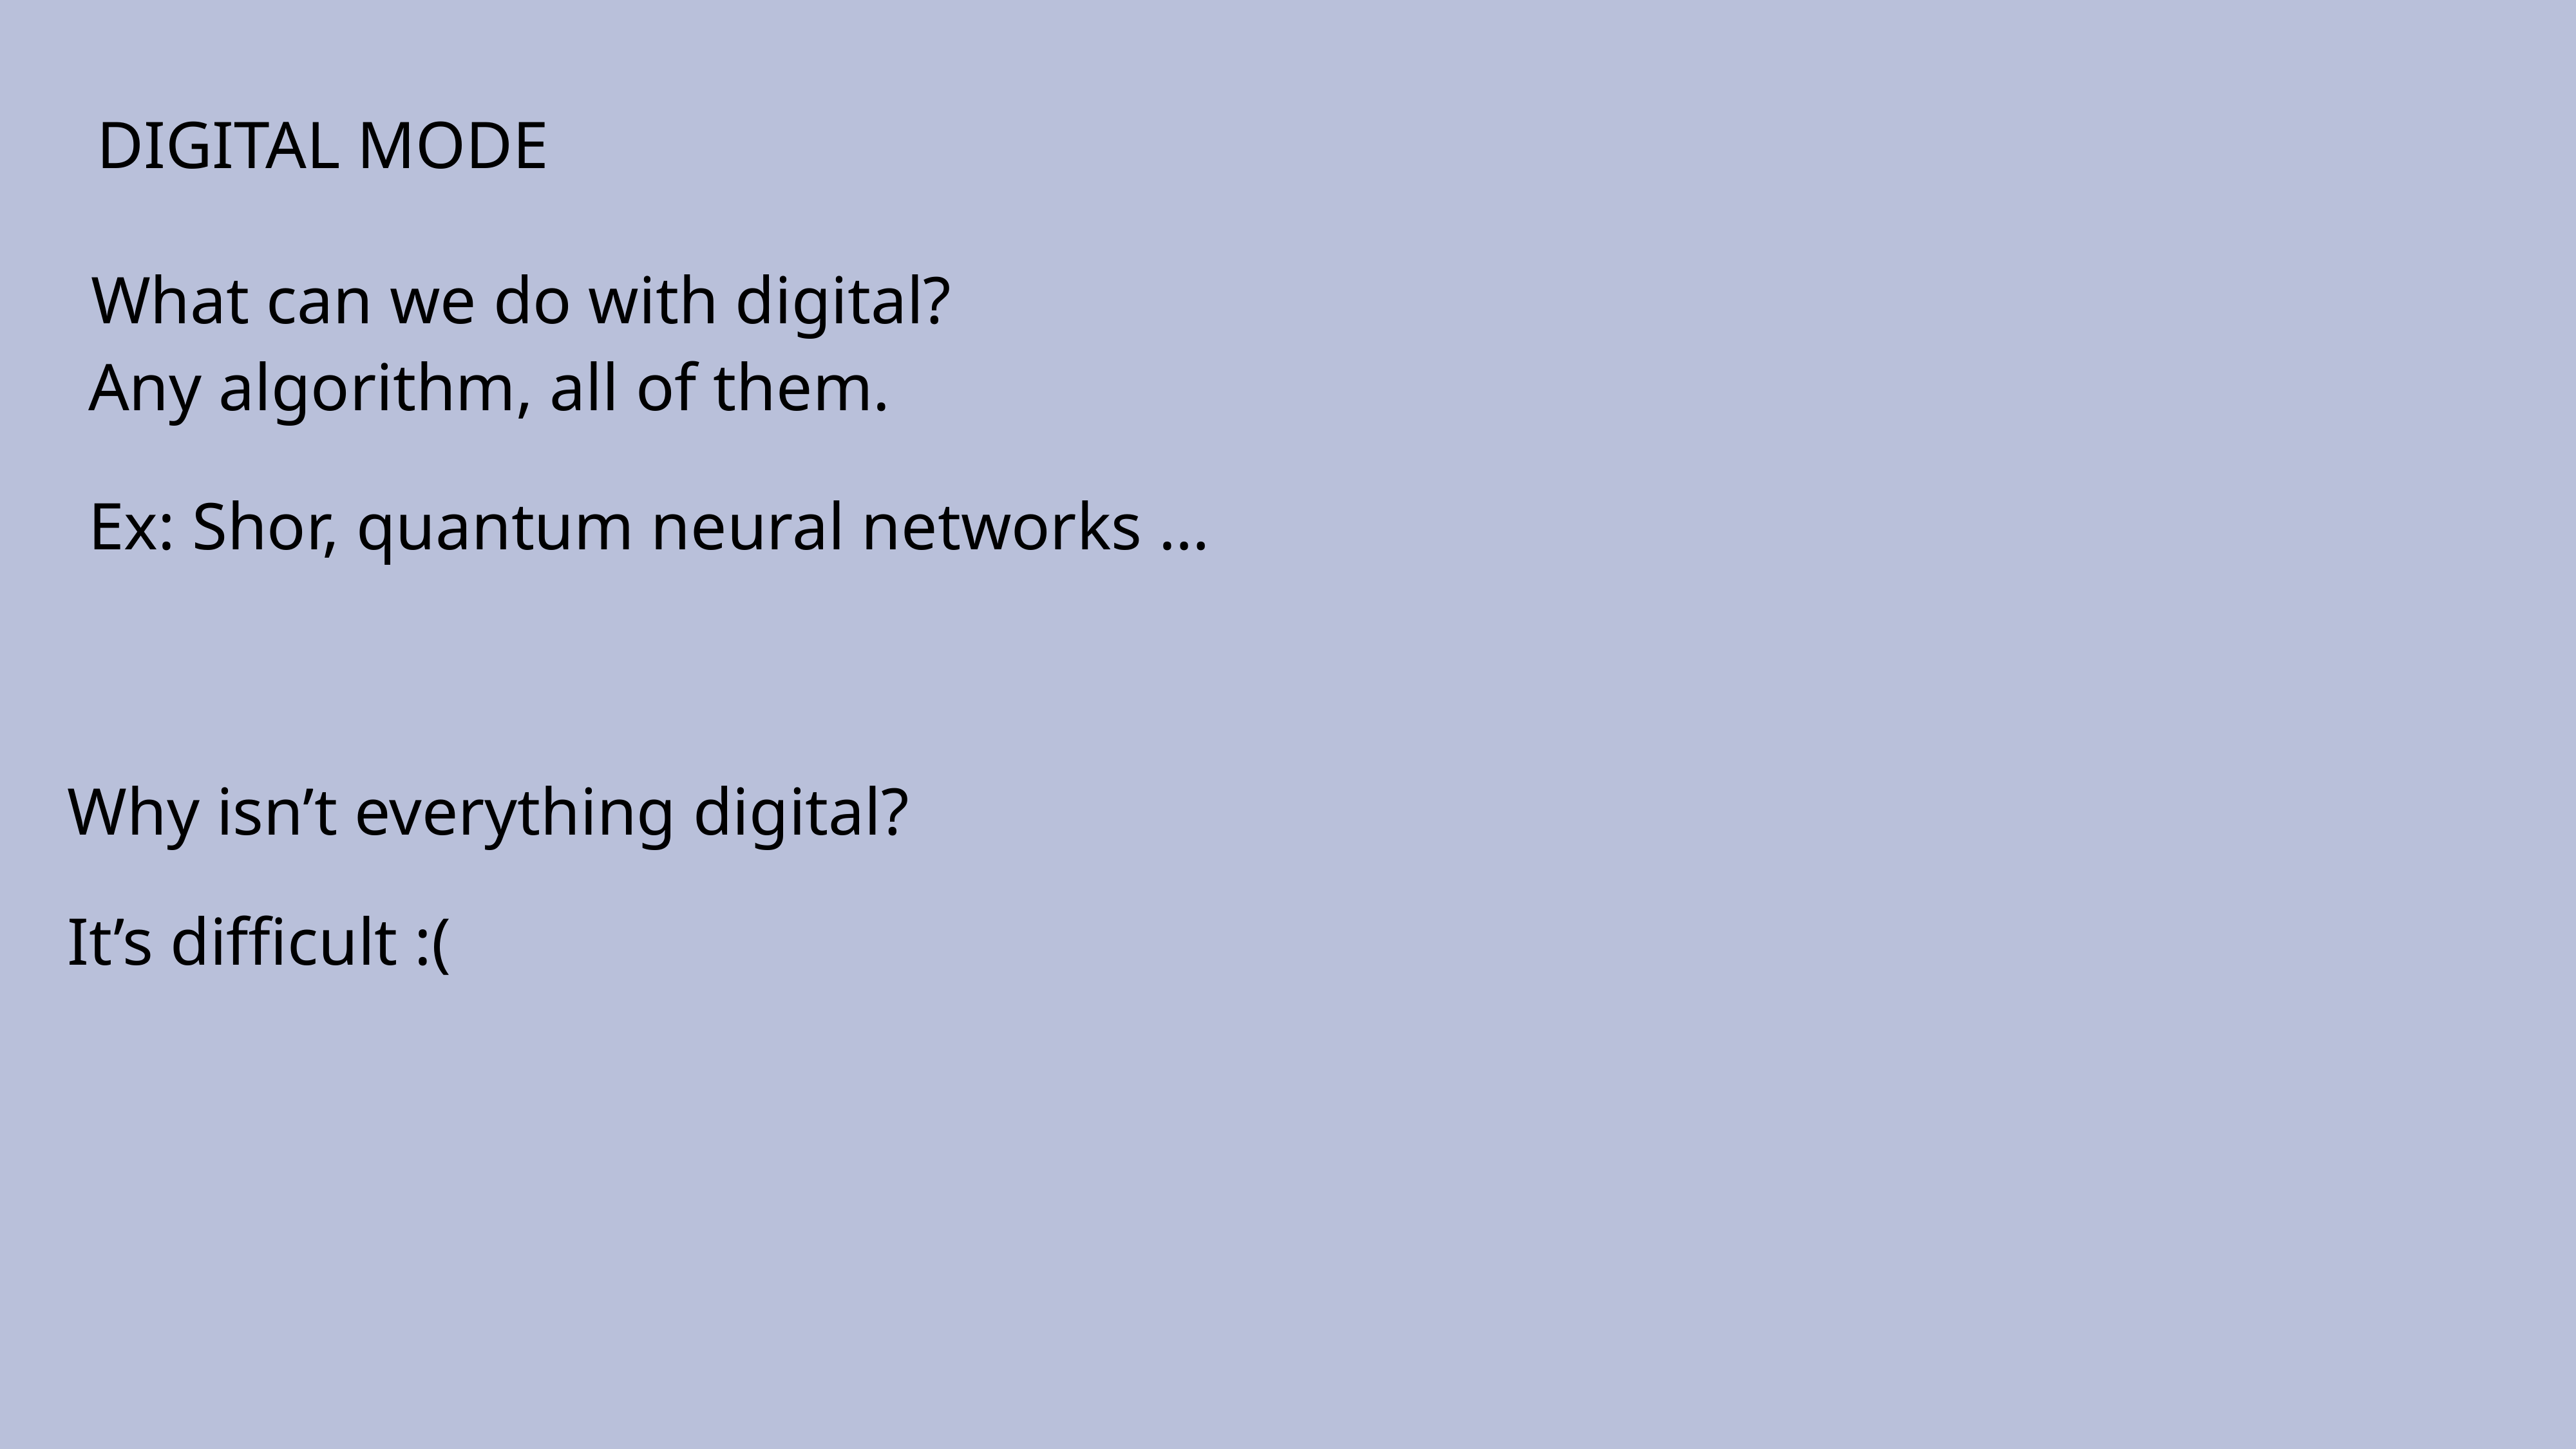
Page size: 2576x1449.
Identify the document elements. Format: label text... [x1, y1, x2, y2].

text_box Why isn’t everything digital? It’s difficult :( [62, 774, 916, 985]
text_box DIGITAL MODE [91, 108, 554, 188]
text_box What can we do with digital? [85, 262, 958, 343]
text_box Any algorithm, all of them. Ex: Shor, quantum neural networks … [82, 350, 1217, 569]
